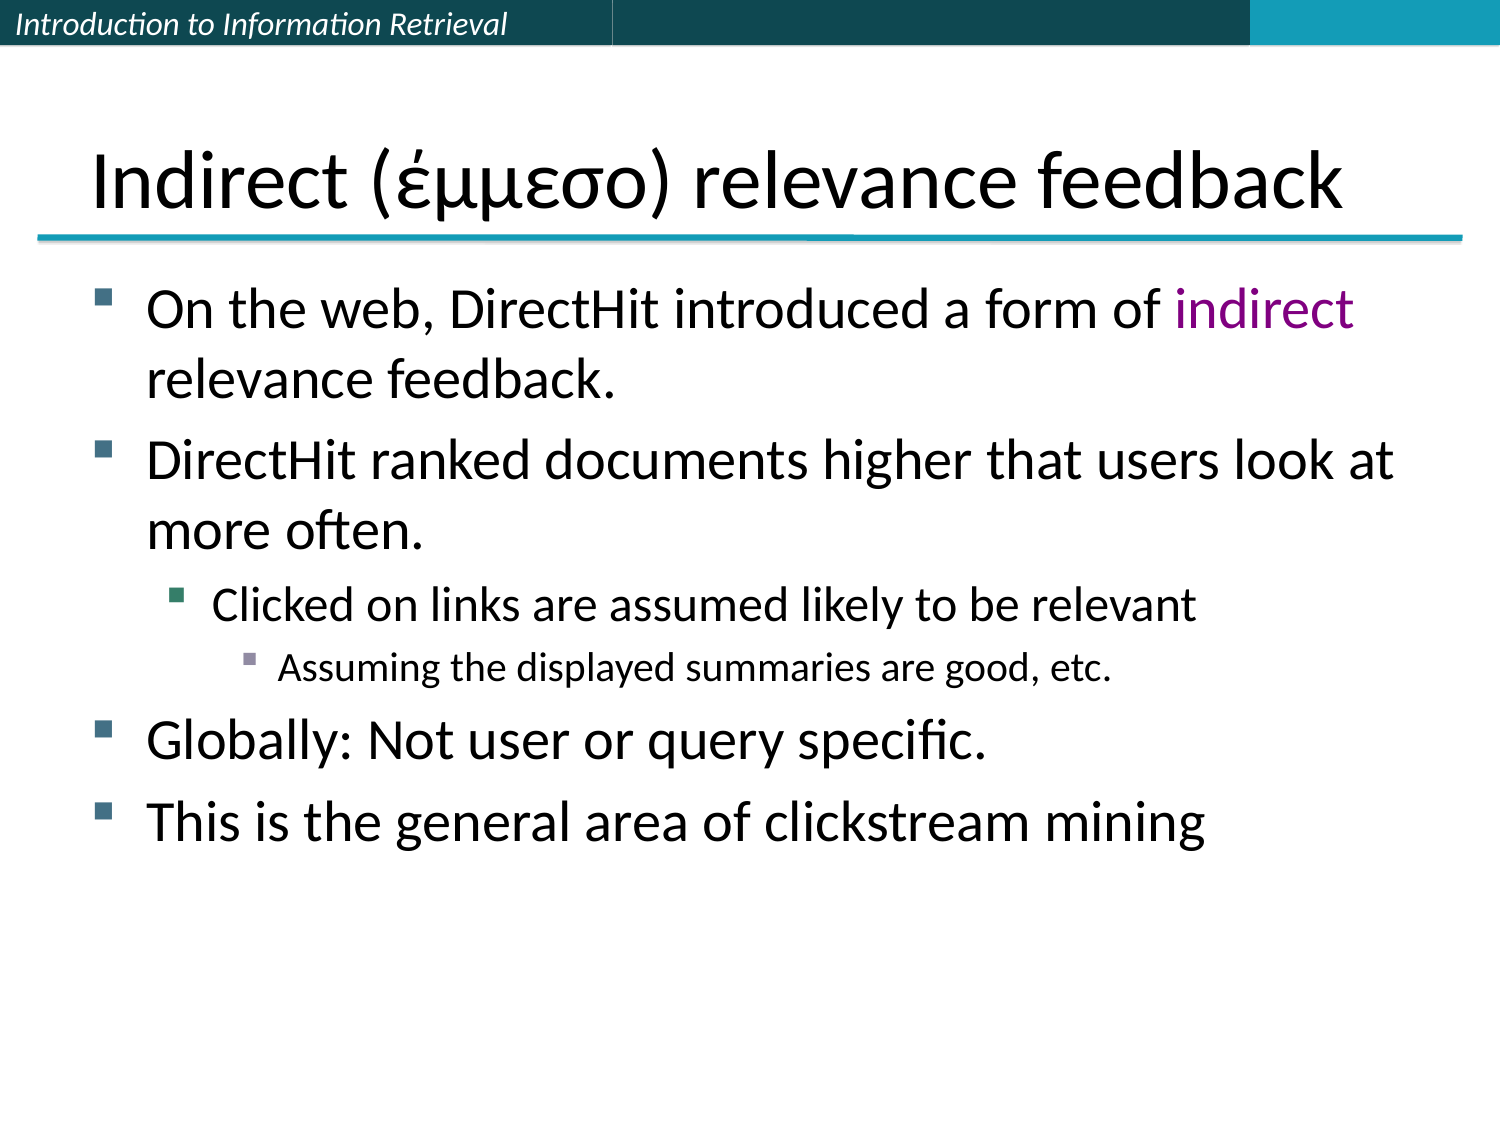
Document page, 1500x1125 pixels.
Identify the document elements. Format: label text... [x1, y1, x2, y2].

list On the web, DirectHit introduced a form of indirect relevance feedback. DirectHit ranked documents higher that users look at more often. Clicked on links are assumed likely to be relevant Assuming the displayed summaries are good, etc. Globally: Not user or query specific. This is the general area of clickstream mining [74, 262, 1426, 1063]
title Indirect (έμμεσο) relevance feedback [74, 44, 1426, 233]
